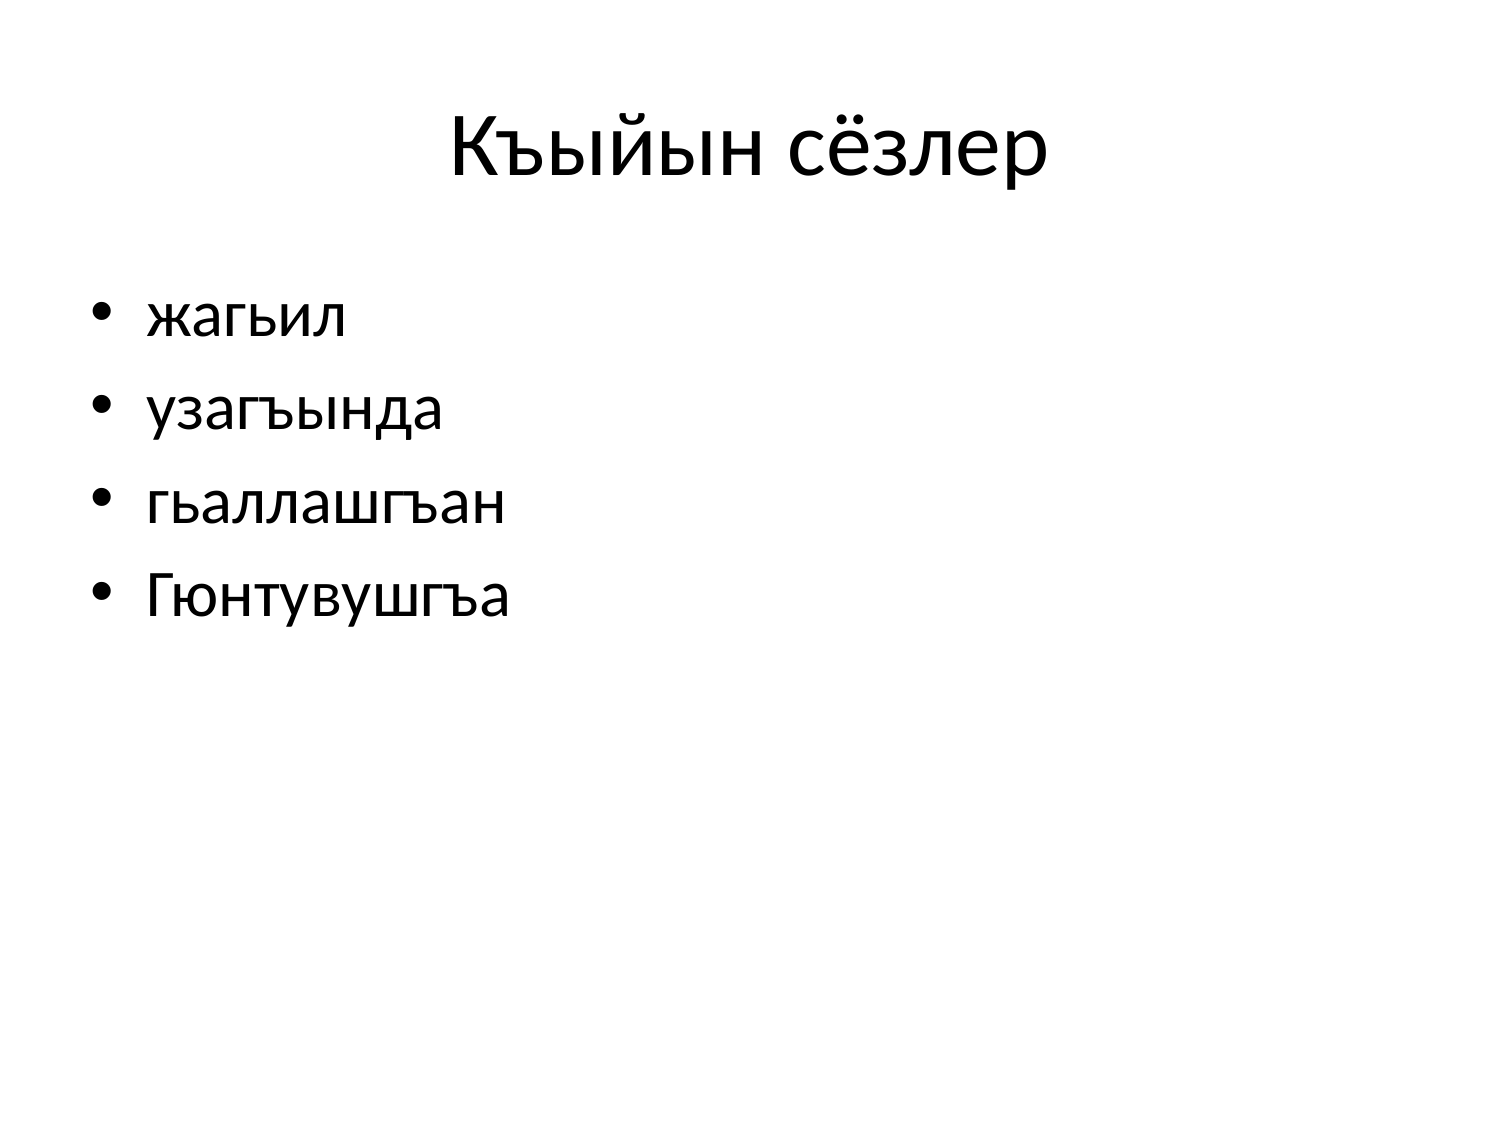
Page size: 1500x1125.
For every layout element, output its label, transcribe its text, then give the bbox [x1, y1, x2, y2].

title Къыйын сёзлер [75, 45, 1425, 233]
list жагьил узагъында гьаллашгъан Гюнтувушгъа [75, 262, 1425, 1005]
